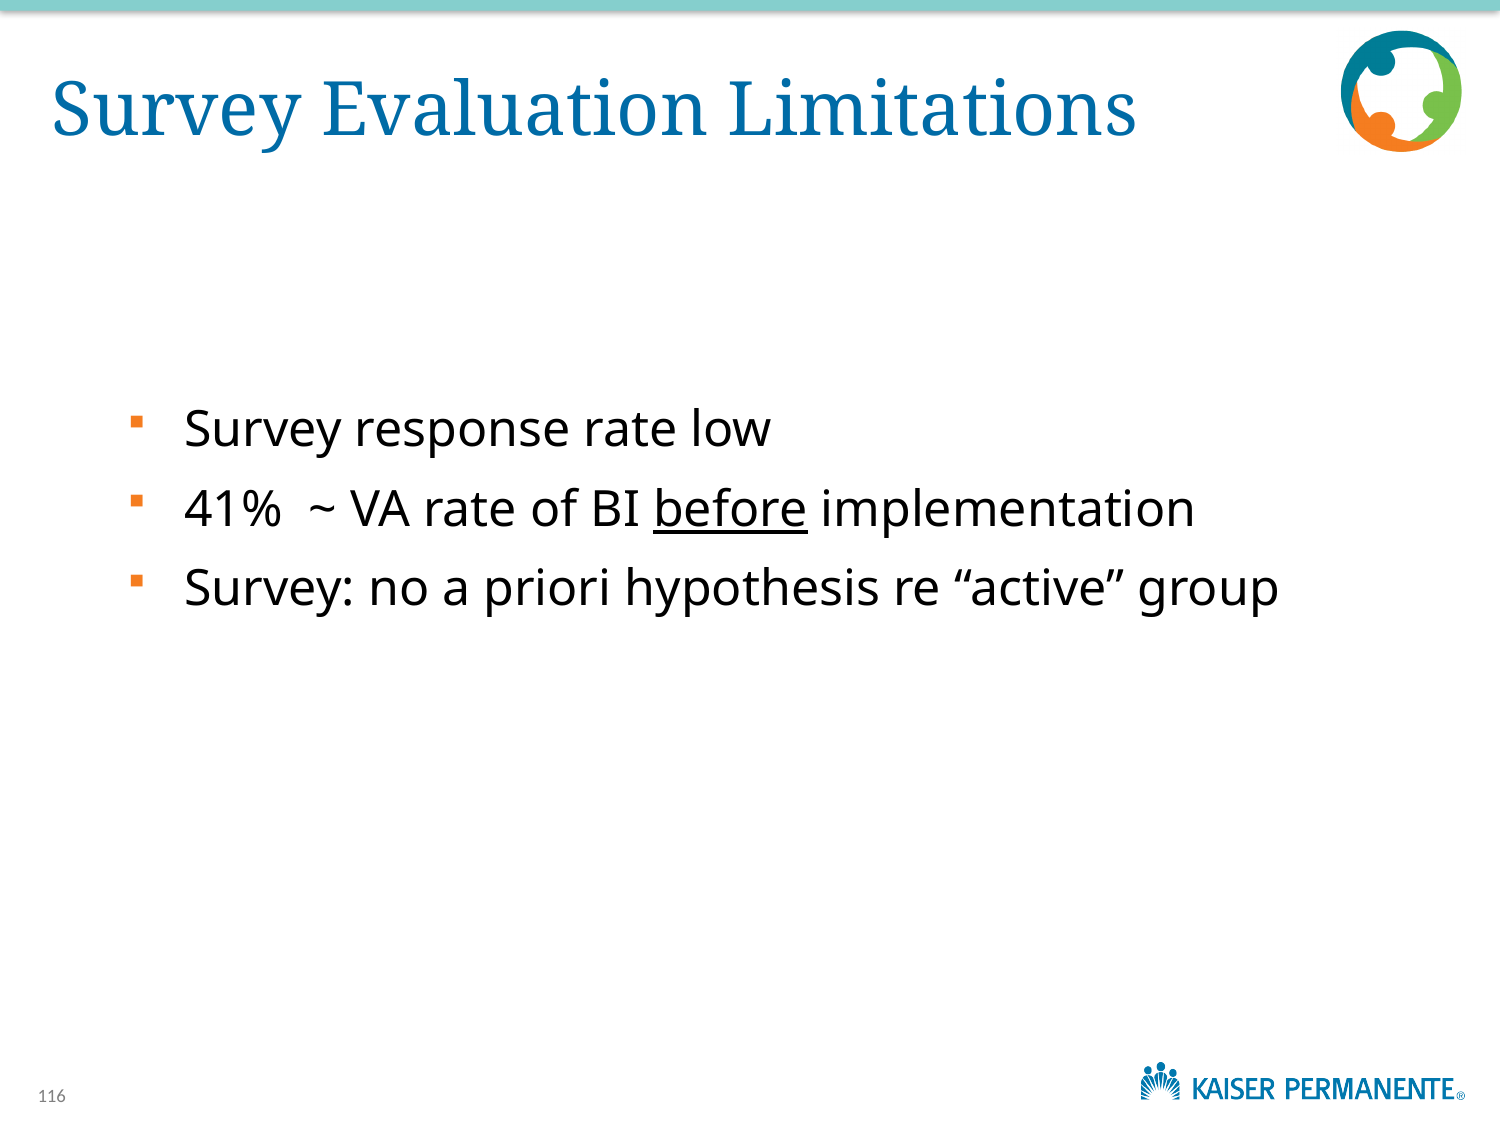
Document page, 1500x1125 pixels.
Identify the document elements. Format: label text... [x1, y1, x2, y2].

picture [1378, 1087, 1385, 1100]
list Survey response rate low 41% ~ VA rate of BI before implementation Survey: no a priori hypothesis re “active” group [113, 220, 1384, 1014]
picture [1336, 27, 1466, 155]
picture [1413, 1088, 1419, 1100]
title Survey Evaluation Limitations [37, 25, 1307, 157]
picture [1320, 1091, 1325, 1100]
picture [1141, 1062, 1158, 1078]
picture [1209, 1094, 1219, 1100]
picture [1164, 1062, 1465, 1100]
slide_number 116 [18, 1080, 81, 1109]
picture [1425, 1082, 1430, 1100]
picture [1264, 1092, 1270, 1100]
picture [1359, 1094, 1368, 1100]
picture [1147, 1083, 1174, 1100]
picture [1197, 1092, 1203, 1100]
